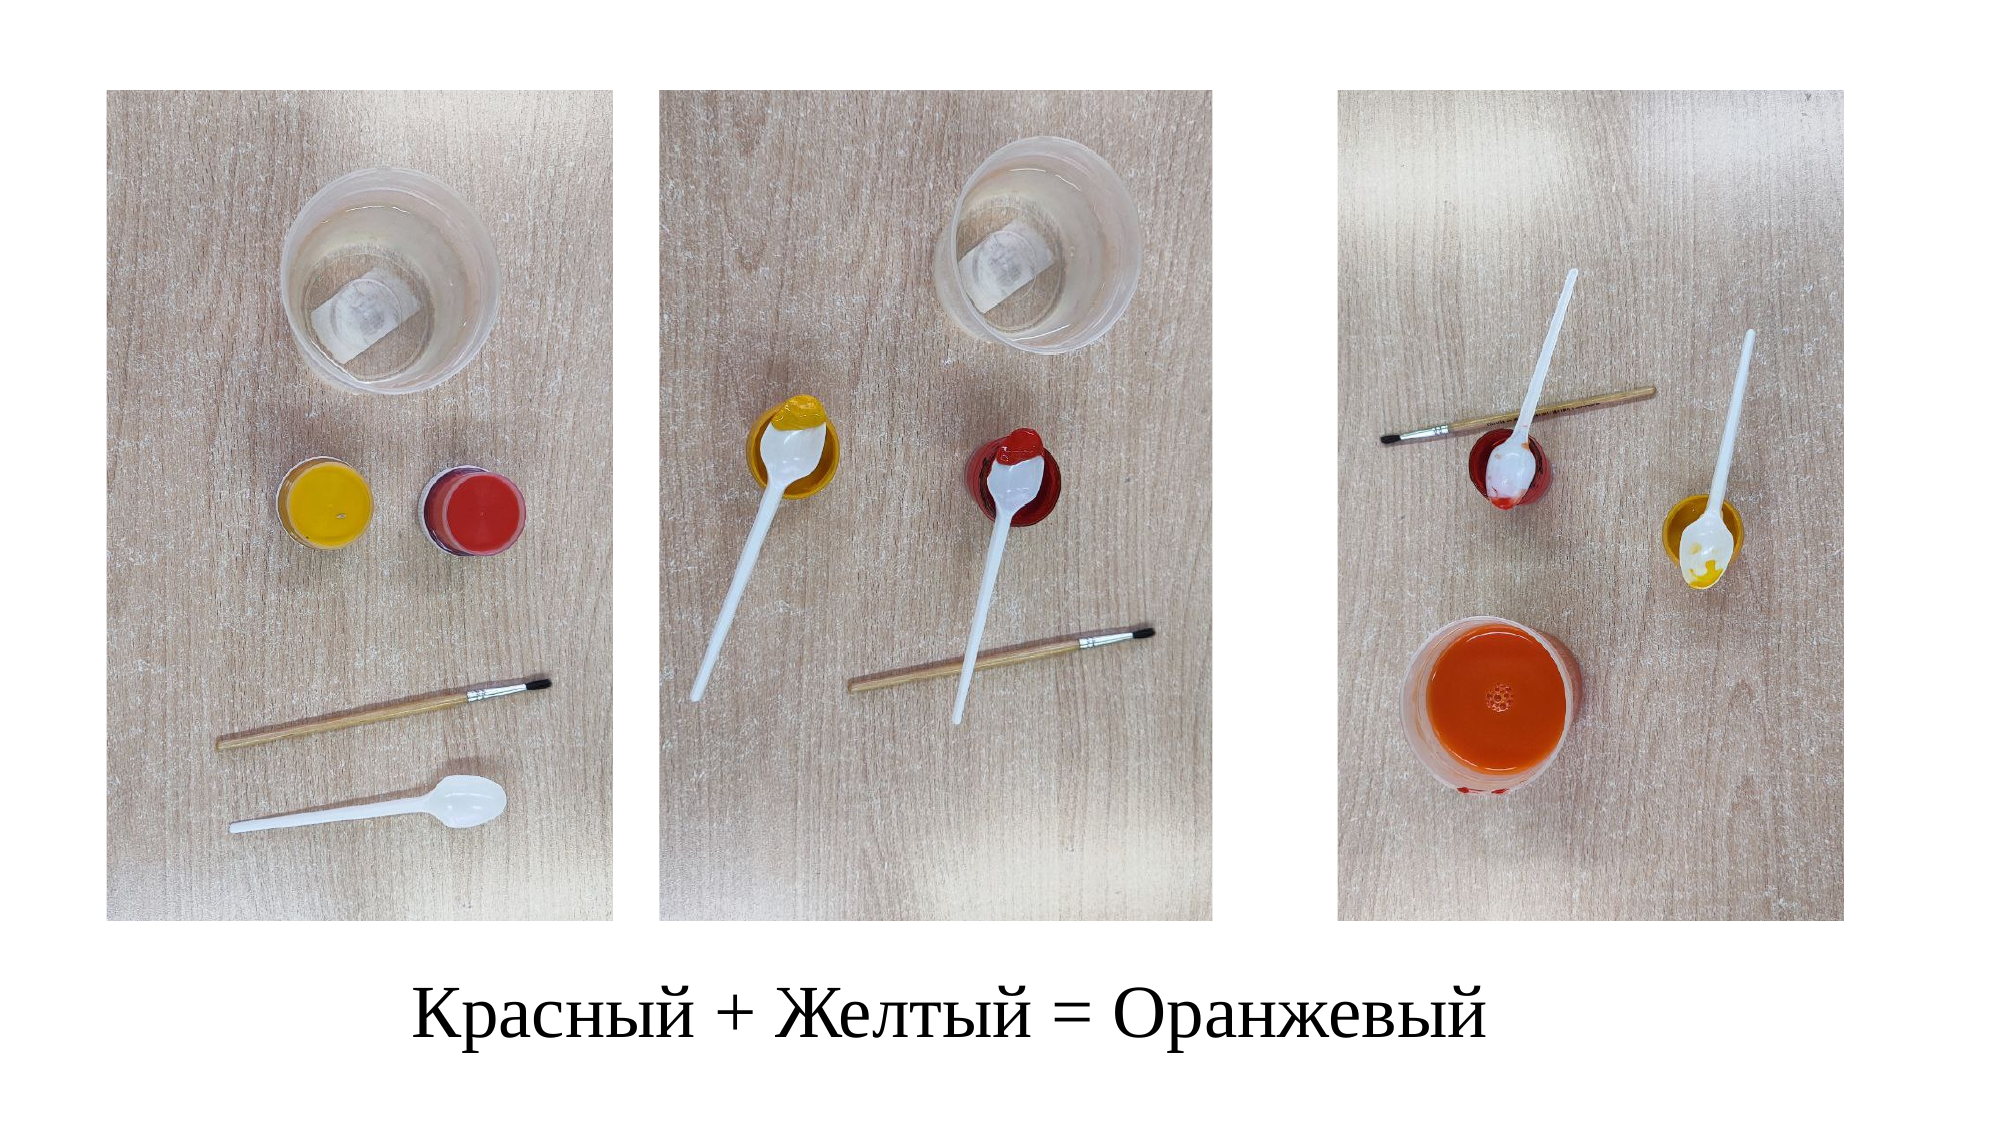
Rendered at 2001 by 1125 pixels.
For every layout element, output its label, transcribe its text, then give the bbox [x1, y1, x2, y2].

text_box Красный + Желтый = Оранжевый [332, 955, 1568, 1061]
picture [1337, 89, 1844, 921]
picture [659, 89, 1213, 921]
picture [106, 89, 613, 921]
